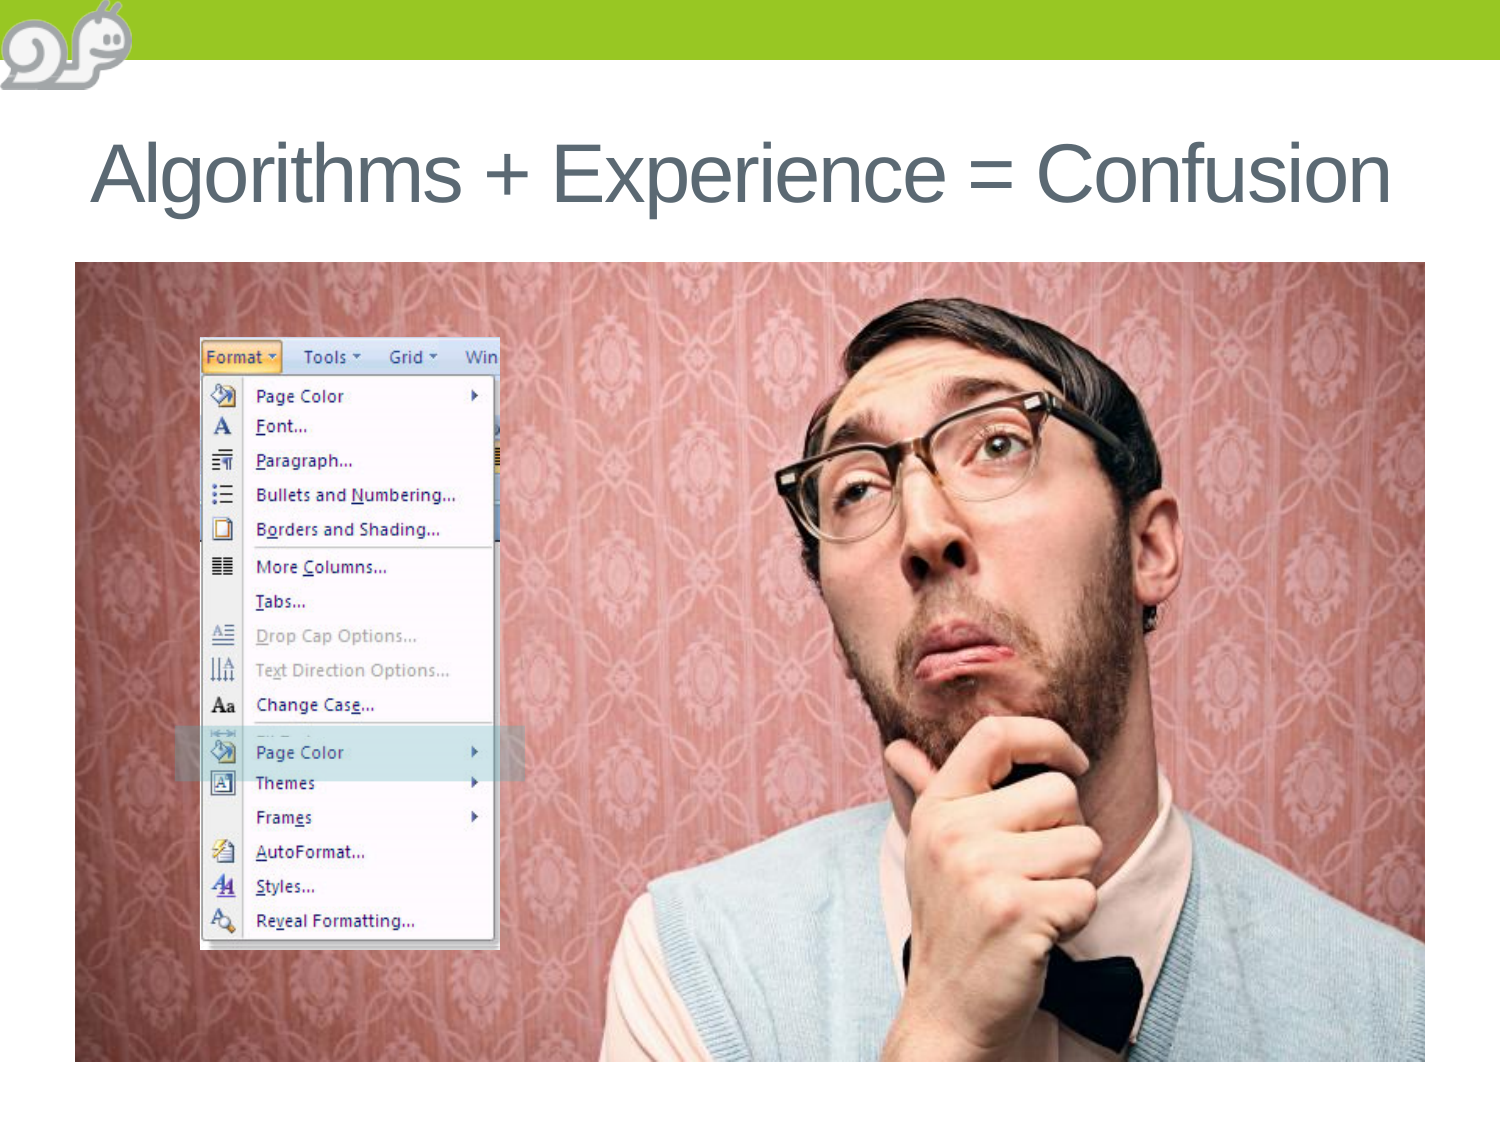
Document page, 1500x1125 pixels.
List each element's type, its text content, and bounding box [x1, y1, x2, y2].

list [74, 262, 1426, 1063]
title Algorithms + Experience = Confusion [75, 87, 1425, 250]
picture [199, 337, 501, 950]
picture [0, 0, 132, 91]
